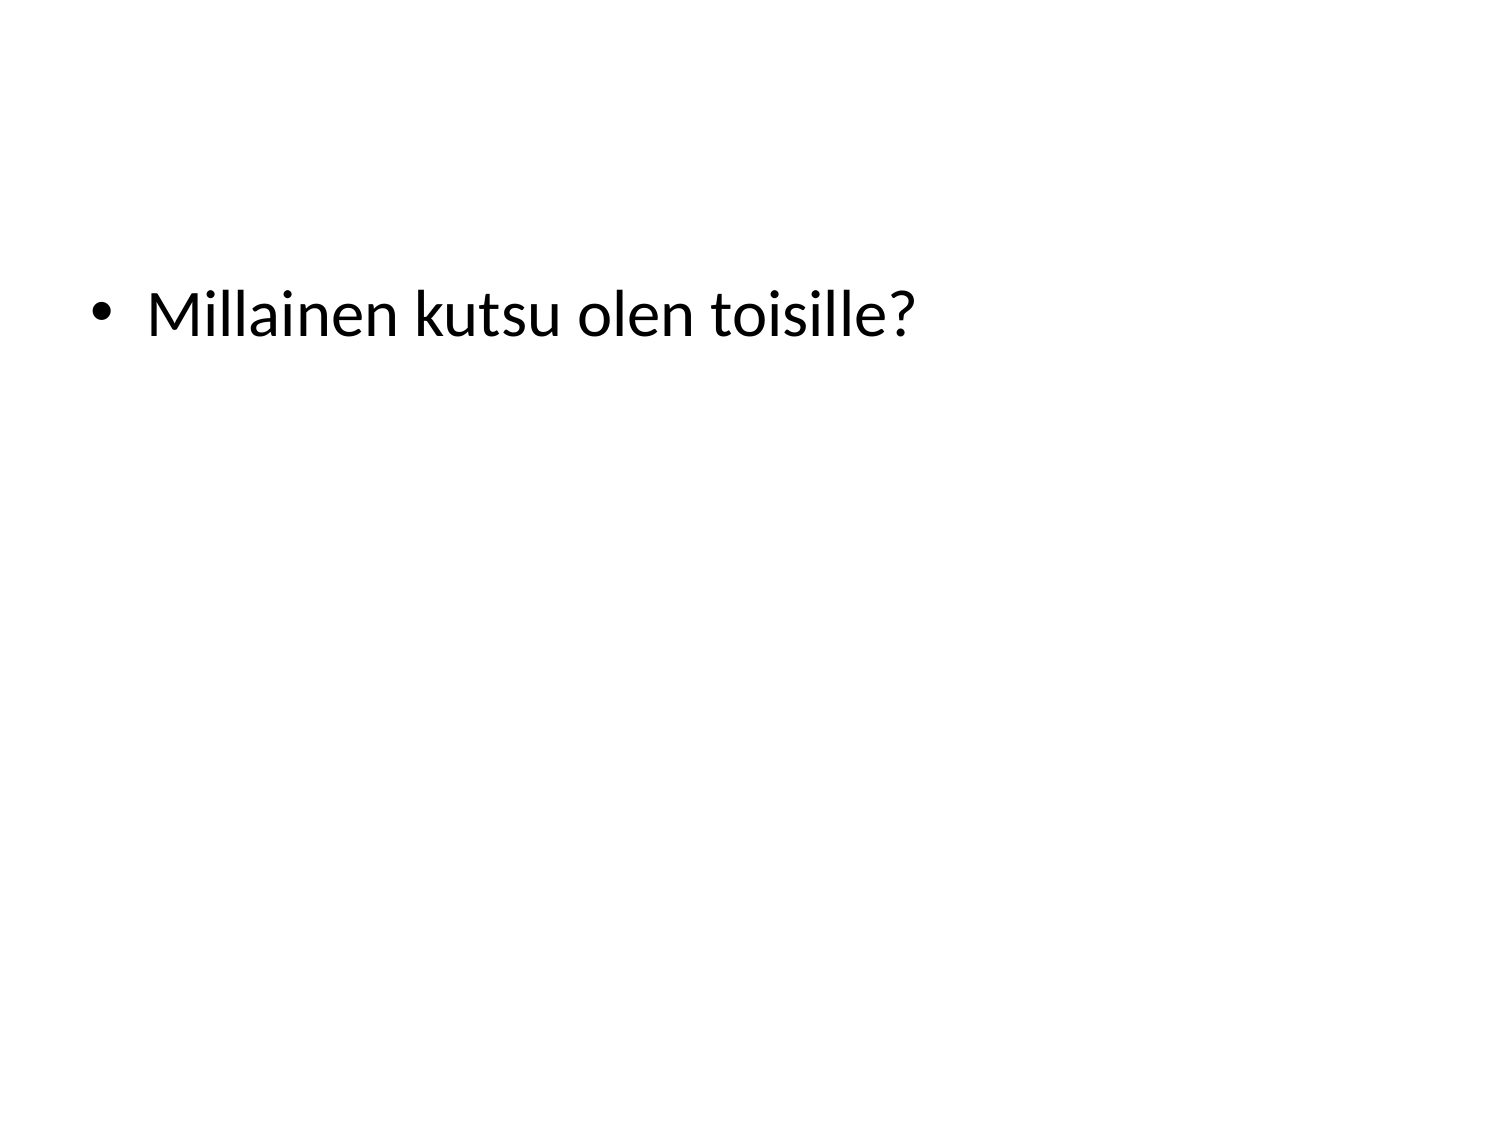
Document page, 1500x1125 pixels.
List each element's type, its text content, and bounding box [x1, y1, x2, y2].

list Millainen kutsu olen toisille? [75, 262, 1425, 1005]
